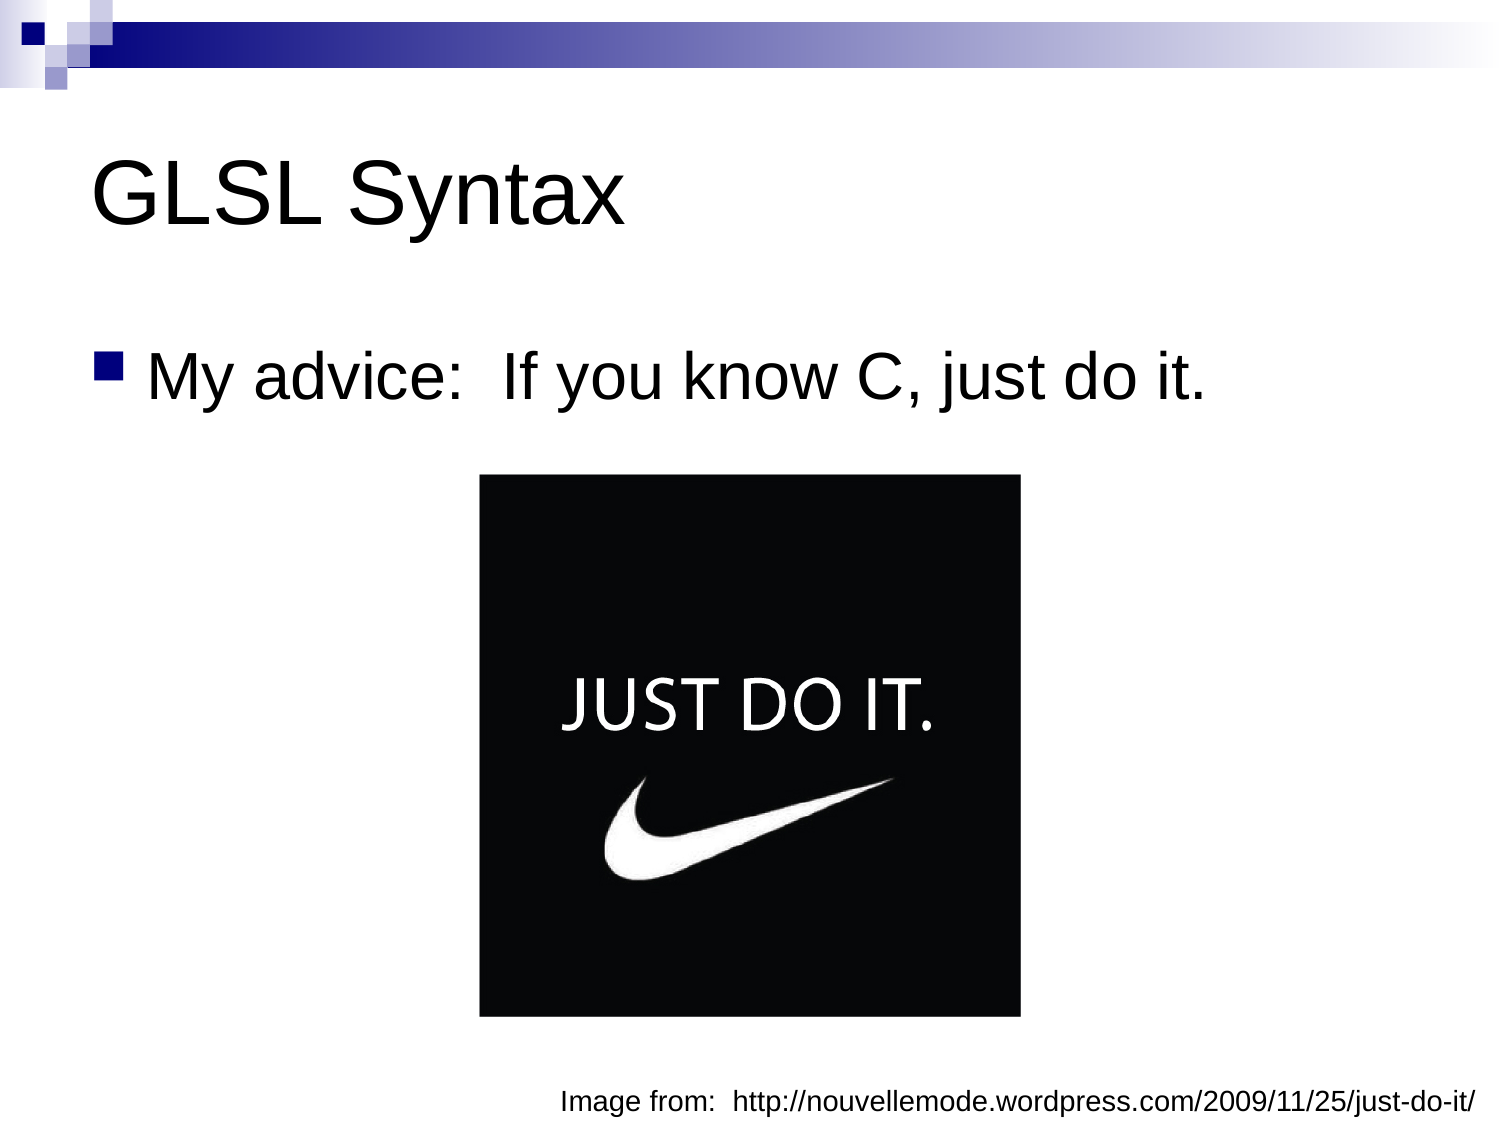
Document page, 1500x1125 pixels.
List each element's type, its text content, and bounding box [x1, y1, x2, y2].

title GLSL Syntax [75, 75, 1425, 300]
picture [478, 474, 1021, 1017]
list My advice: If you know C, just do it. [75, 324, 1425, 963]
text_box Image from: http://nouvellemode.wordpress.com/2009/11/25/just-do-it/ [0, 1074, 1500, 1125]
